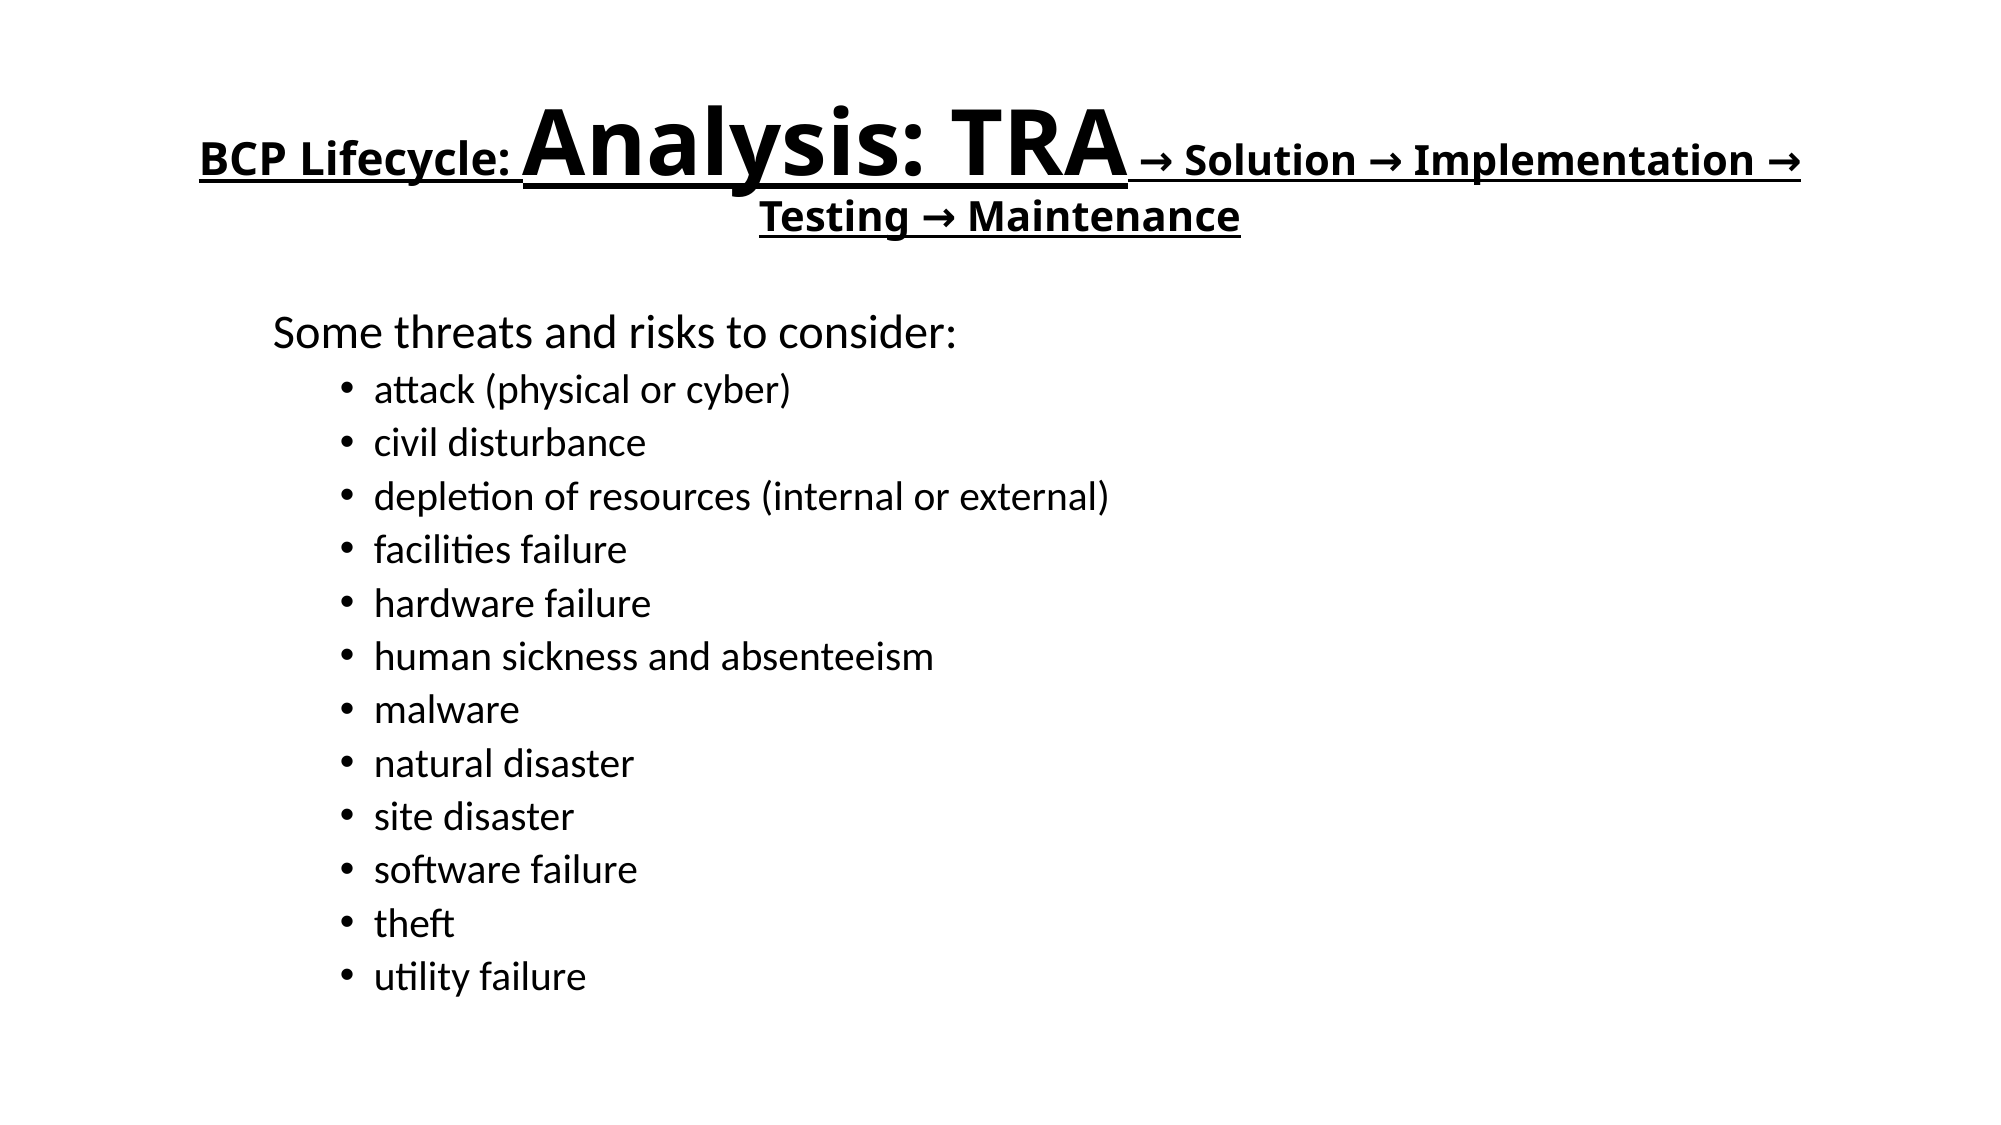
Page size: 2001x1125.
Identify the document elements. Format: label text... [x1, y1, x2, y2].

title BCP Lifecycle: Analysis: TRA → Solution → Implementation → Testing → Maintenance [137, 59, 1863, 278]
list Some threats and risks to consider: attack (physical or cyber) civil disturbance depletion of resources (internal or external) facilities failure hardware failure human sickness and absenteeism malware natural disaster site disaster software failure theft utility failure [257, 299, 1863, 1014]
